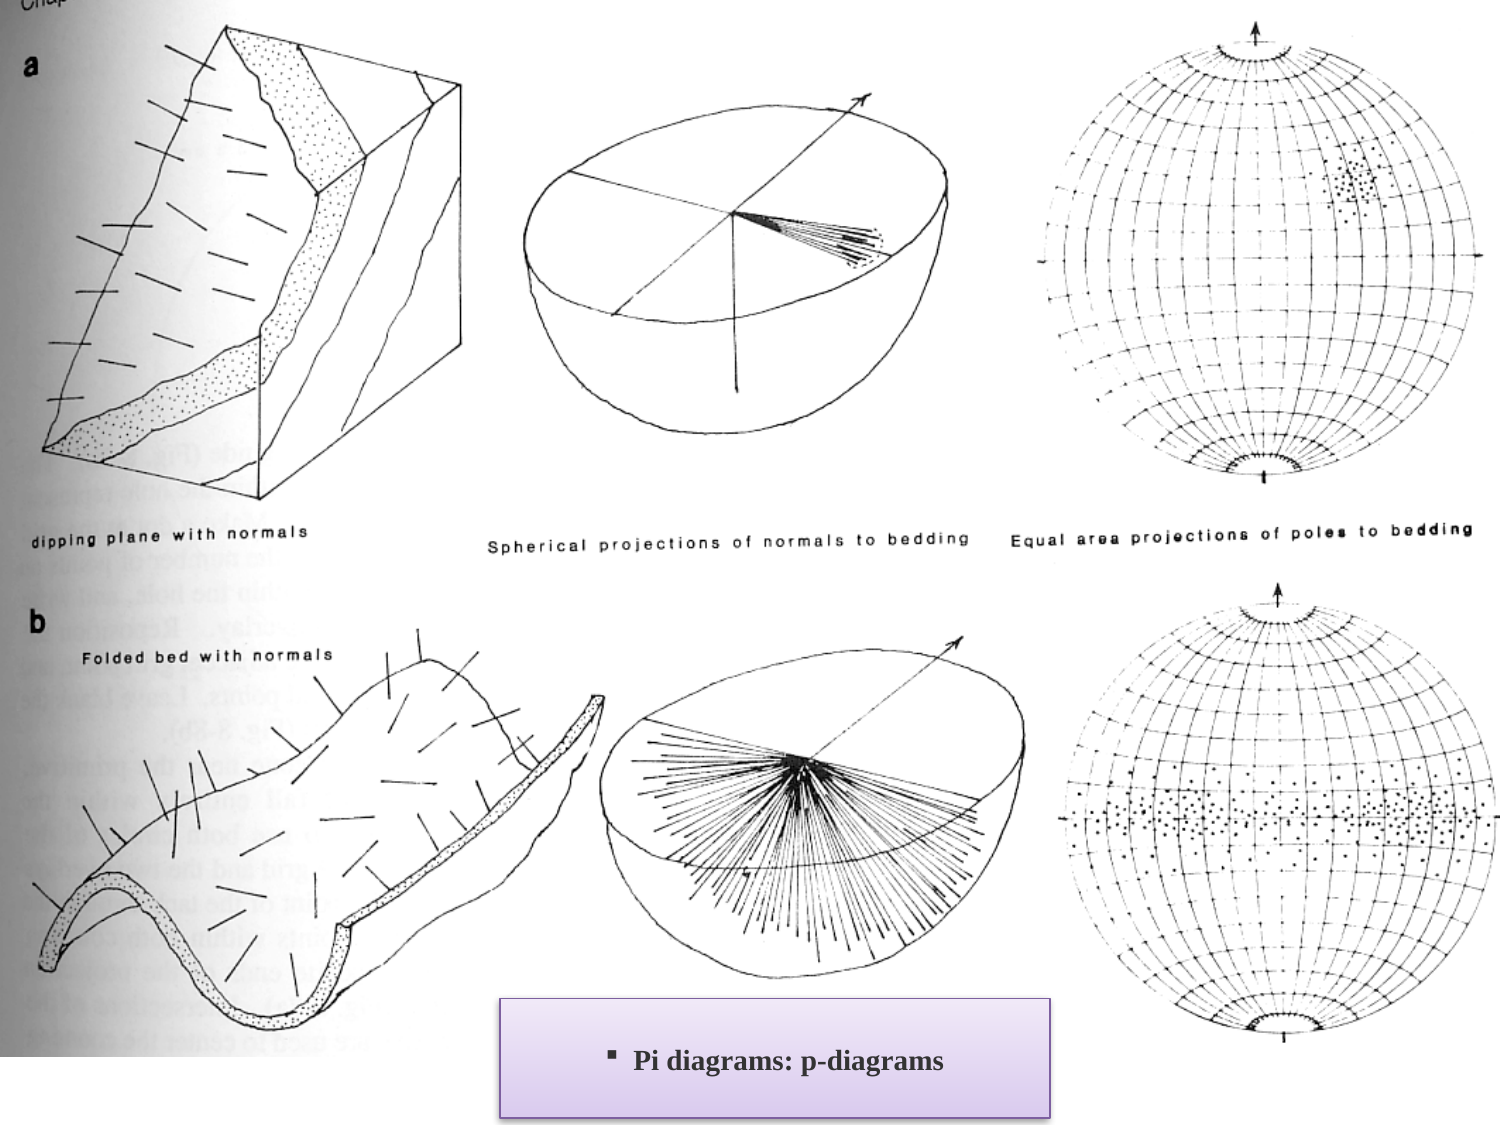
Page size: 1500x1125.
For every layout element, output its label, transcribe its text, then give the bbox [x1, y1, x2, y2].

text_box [0, 0, 1500, 1057]
text_box Pi diagrams: p-diagrams [499, 1066, 1051, 1119]
